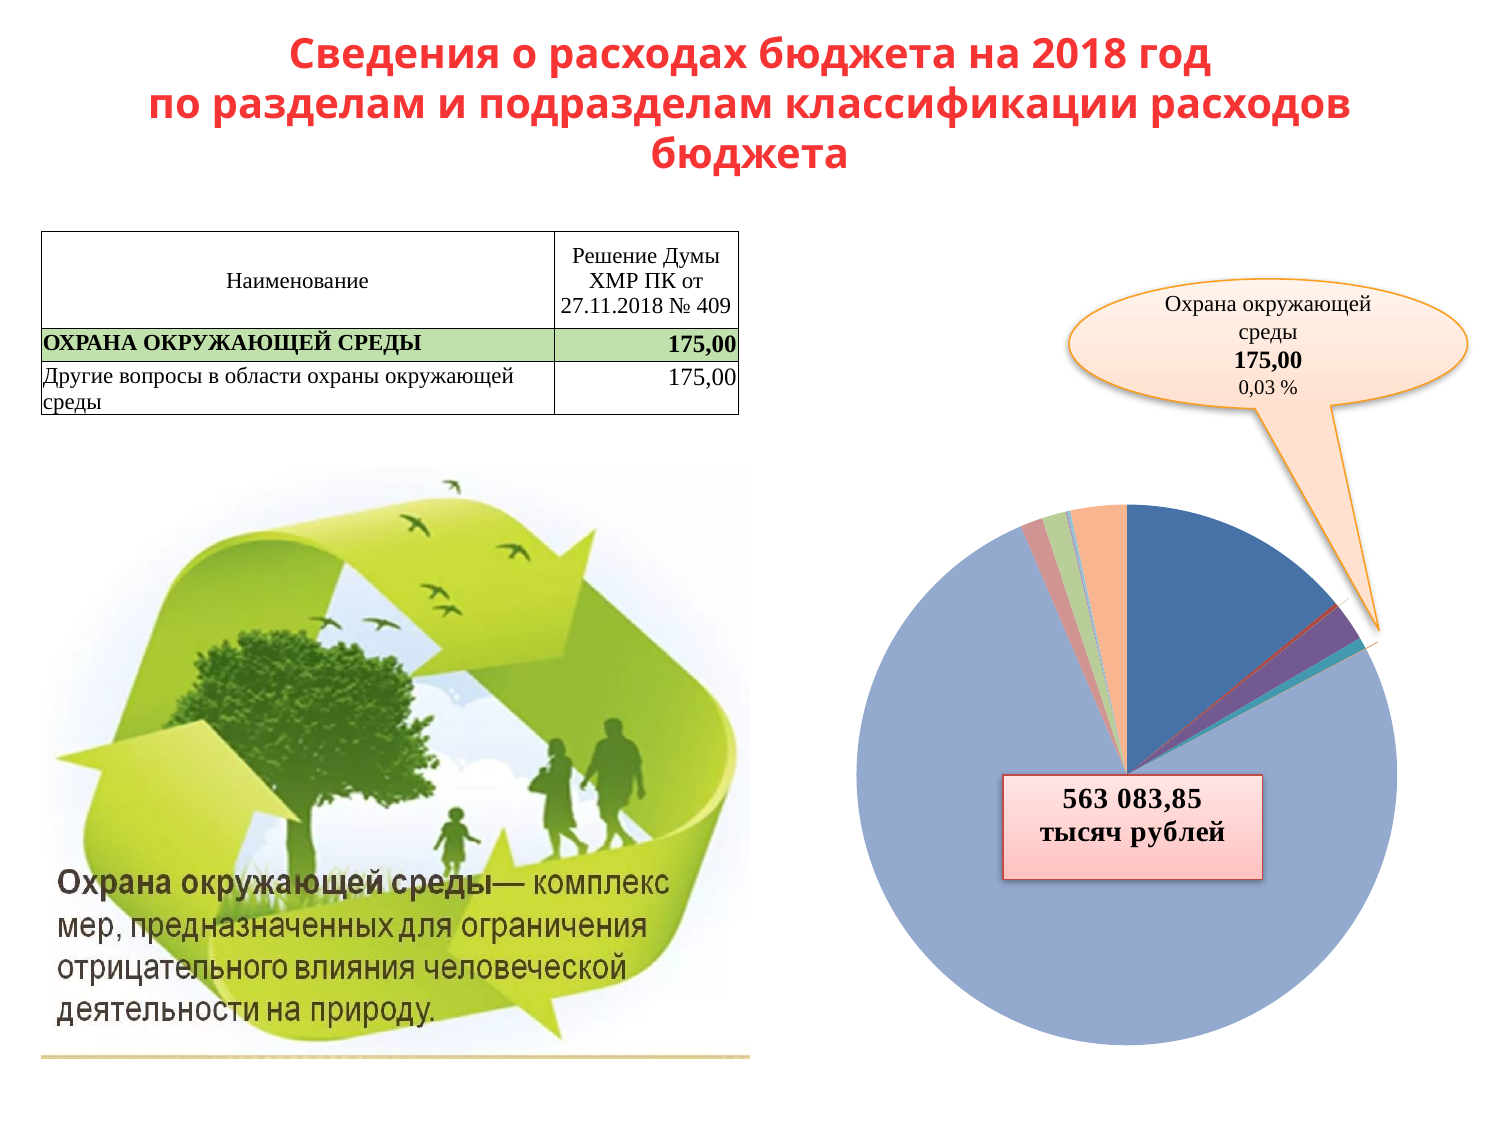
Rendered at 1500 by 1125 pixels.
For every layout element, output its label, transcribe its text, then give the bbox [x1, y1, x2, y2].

title Сведения о расходах бюджета на 2018 год по разделам и подразделам классификации расходов бюджета [75, 19, 1425, 185]
table_header Наименование [42, 232, 554, 328]
table_cell ОХРАНА ОКРУЖАЮЩЕЙ СРЕДЫ [42, 329, 554, 361]
table_cell Другие вопросы в области охраны окружающей среды [42, 362, 554, 414]
table_cell 175,00 [555, 362, 738, 414]
table_cell 175,00 [555, 329, 738, 361]
chart [785, 424, 1460, 1107]
table_header Решение Думы ХМР ПК от 27.11.2018 № 409 [555, 232, 738, 328]
text_box Охрана окружающей среды 175,00 0,03 % [1068, 278, 1469, 423]
picture [41, 467, 751, 1059]
